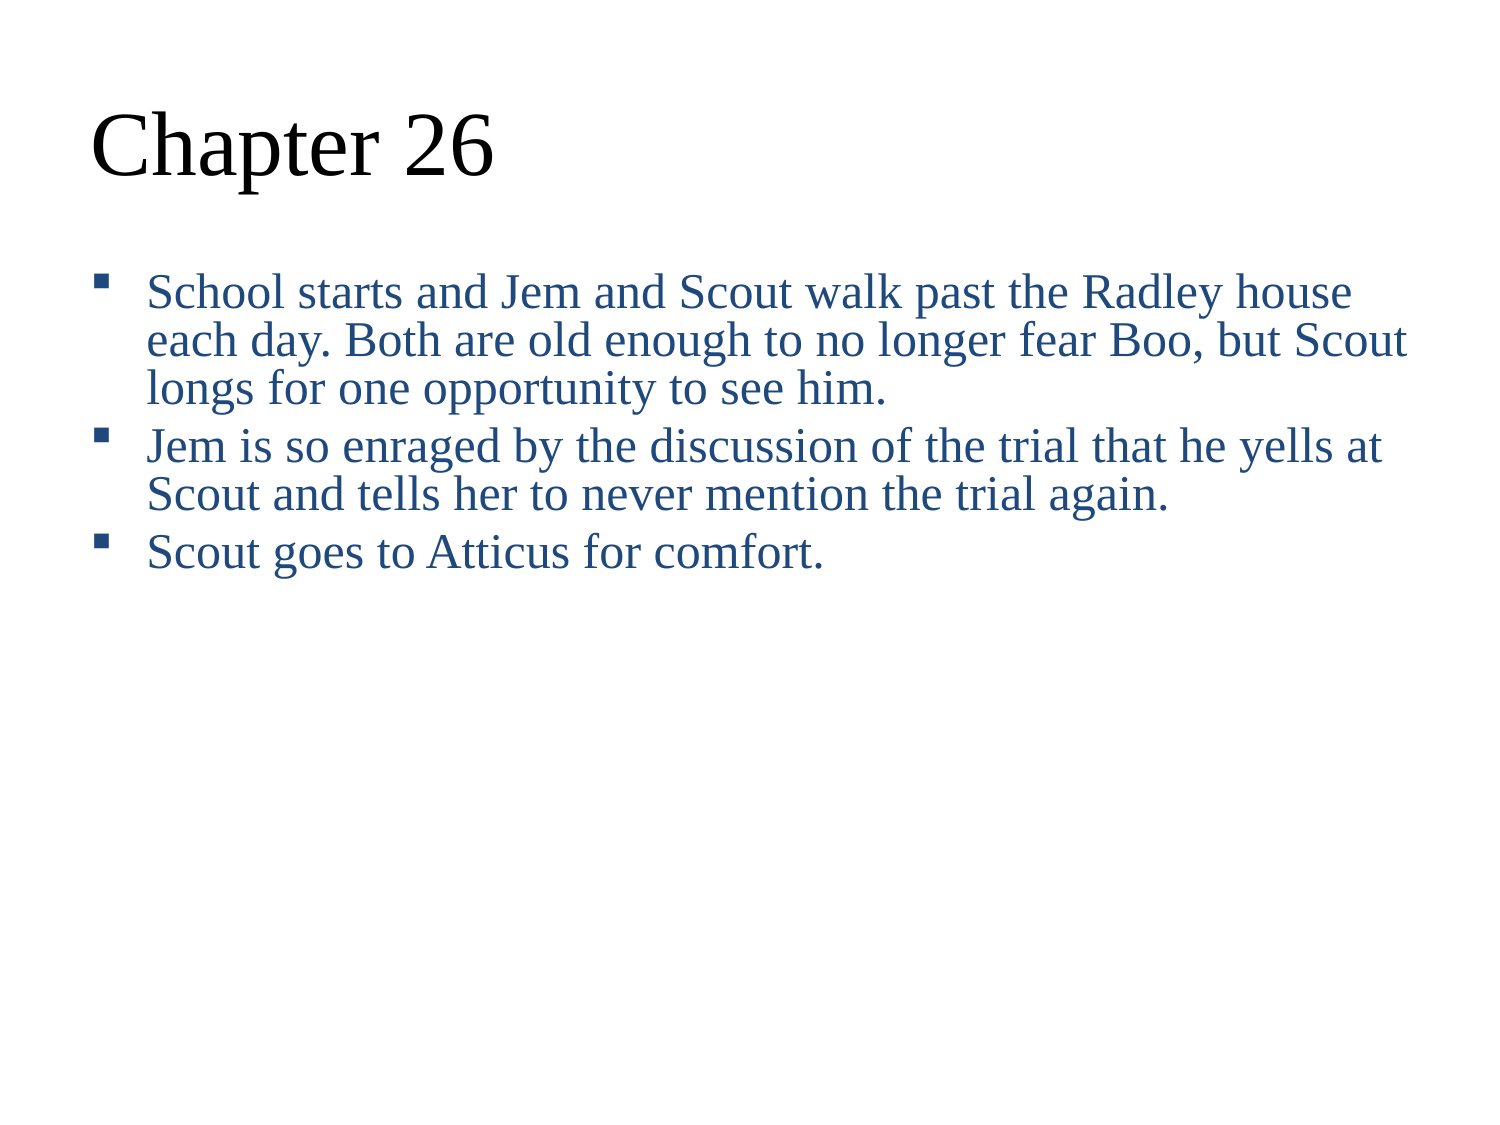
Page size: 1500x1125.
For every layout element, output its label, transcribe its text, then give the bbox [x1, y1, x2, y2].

list School starts and Jem and Scout walk past the Radley house each day. Both are old enough to no longer fear Boo, but Scout longs for one opportunity to see him. Jem is so enraged by the discussion of the trial that he yells at Scout and tells her to never mention the trial again. Scout goes to Atticus for comfort. [75, 262, 1425, 1005]
title Chapter 26 [75, 45, 1425, 233]
